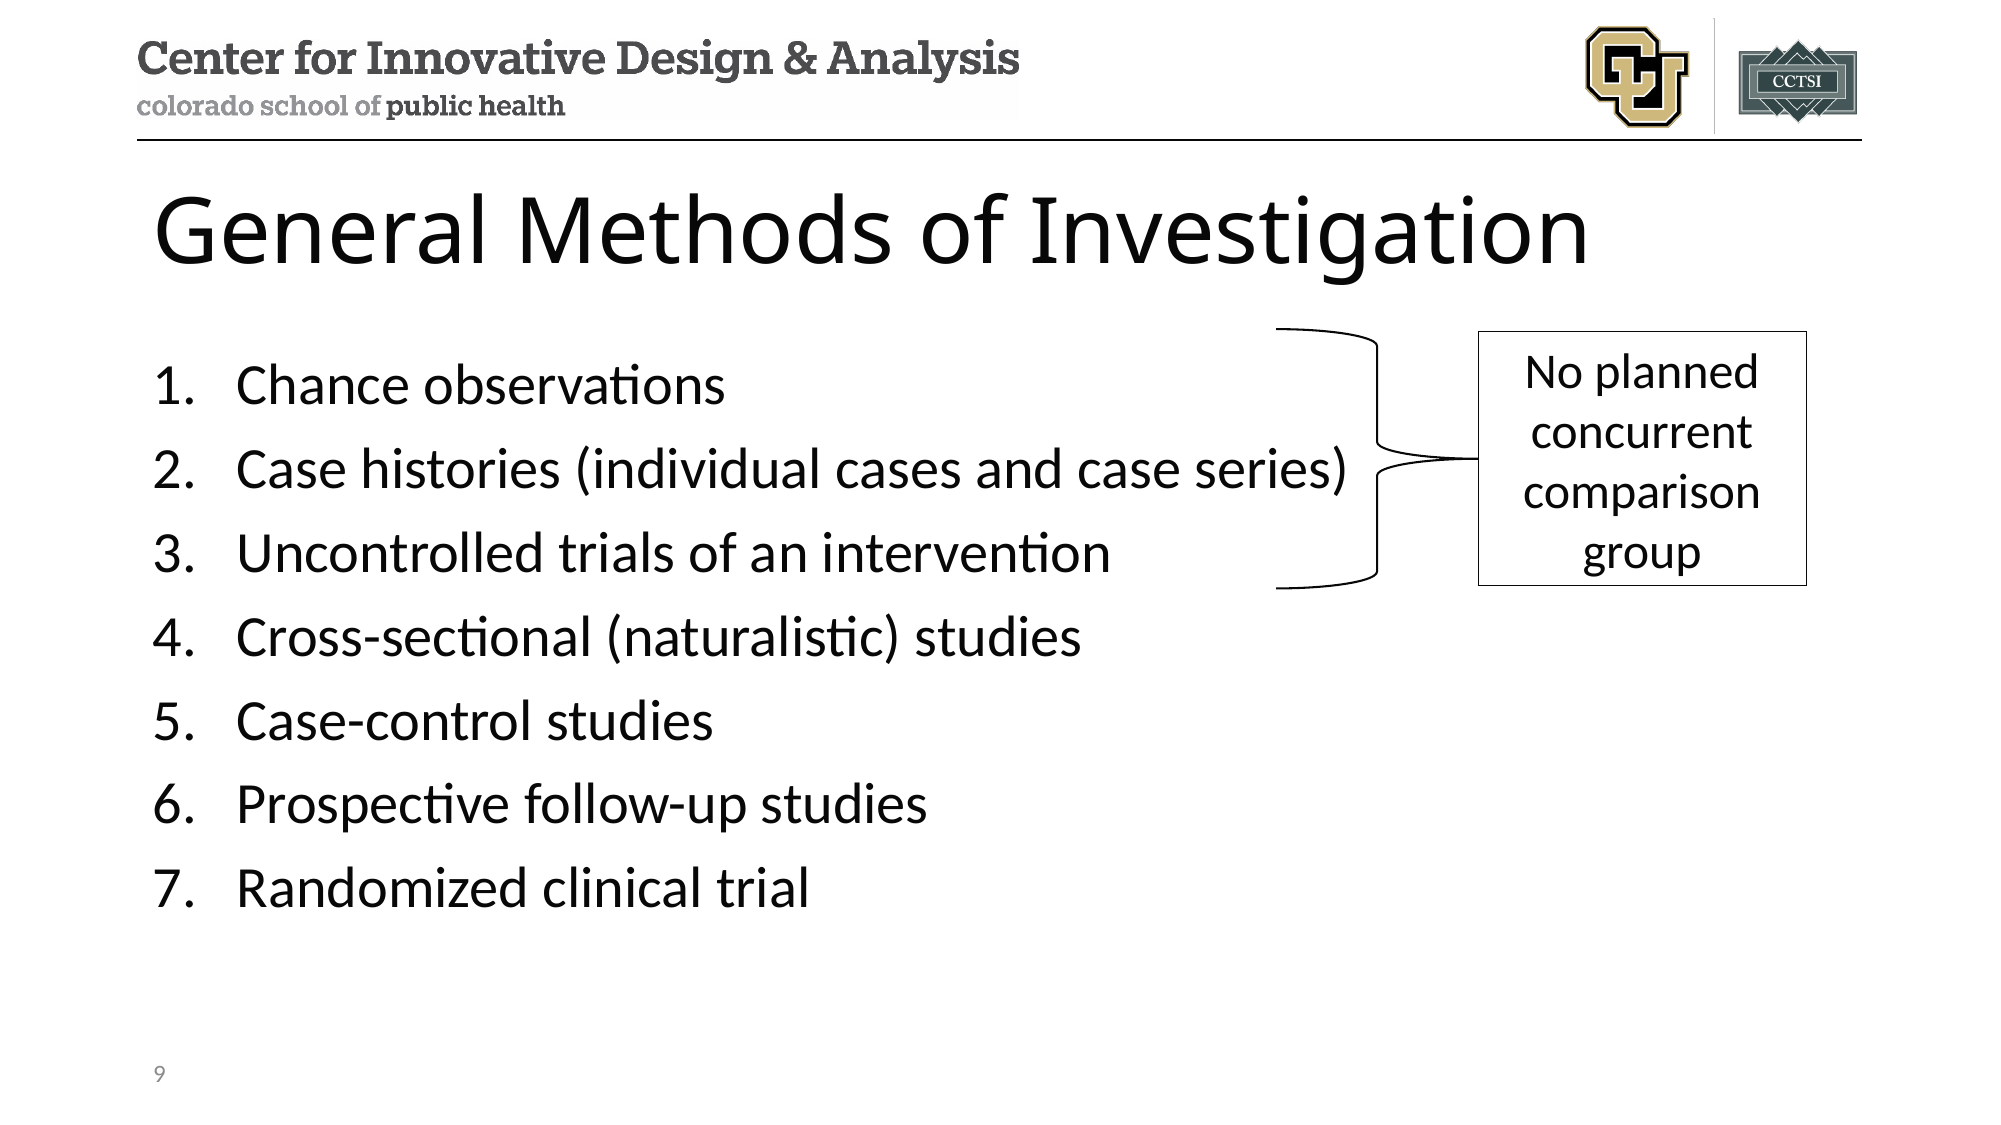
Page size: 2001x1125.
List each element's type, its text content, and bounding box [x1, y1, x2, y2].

picture [1584, 17, 1857, 134]
list Chance observations Case histories (individual cases and case series) Uncontrolled trials of an intervention Cross-sectional (naturalistic) studies Case-control studies Prospective follow-up studies Randomized clinical trial [137, 347, 1863, 1014]
text_box No planned concurrent comparison group [1478, 331, 1807, 586]
text_box [1276, 328, 1480, 590]
title General Methods of Investigation [137, 150, 1863, 318]
slide_number 9 [138, 1042, 589, 1103]
picture [137, 39, 1019, 120]
